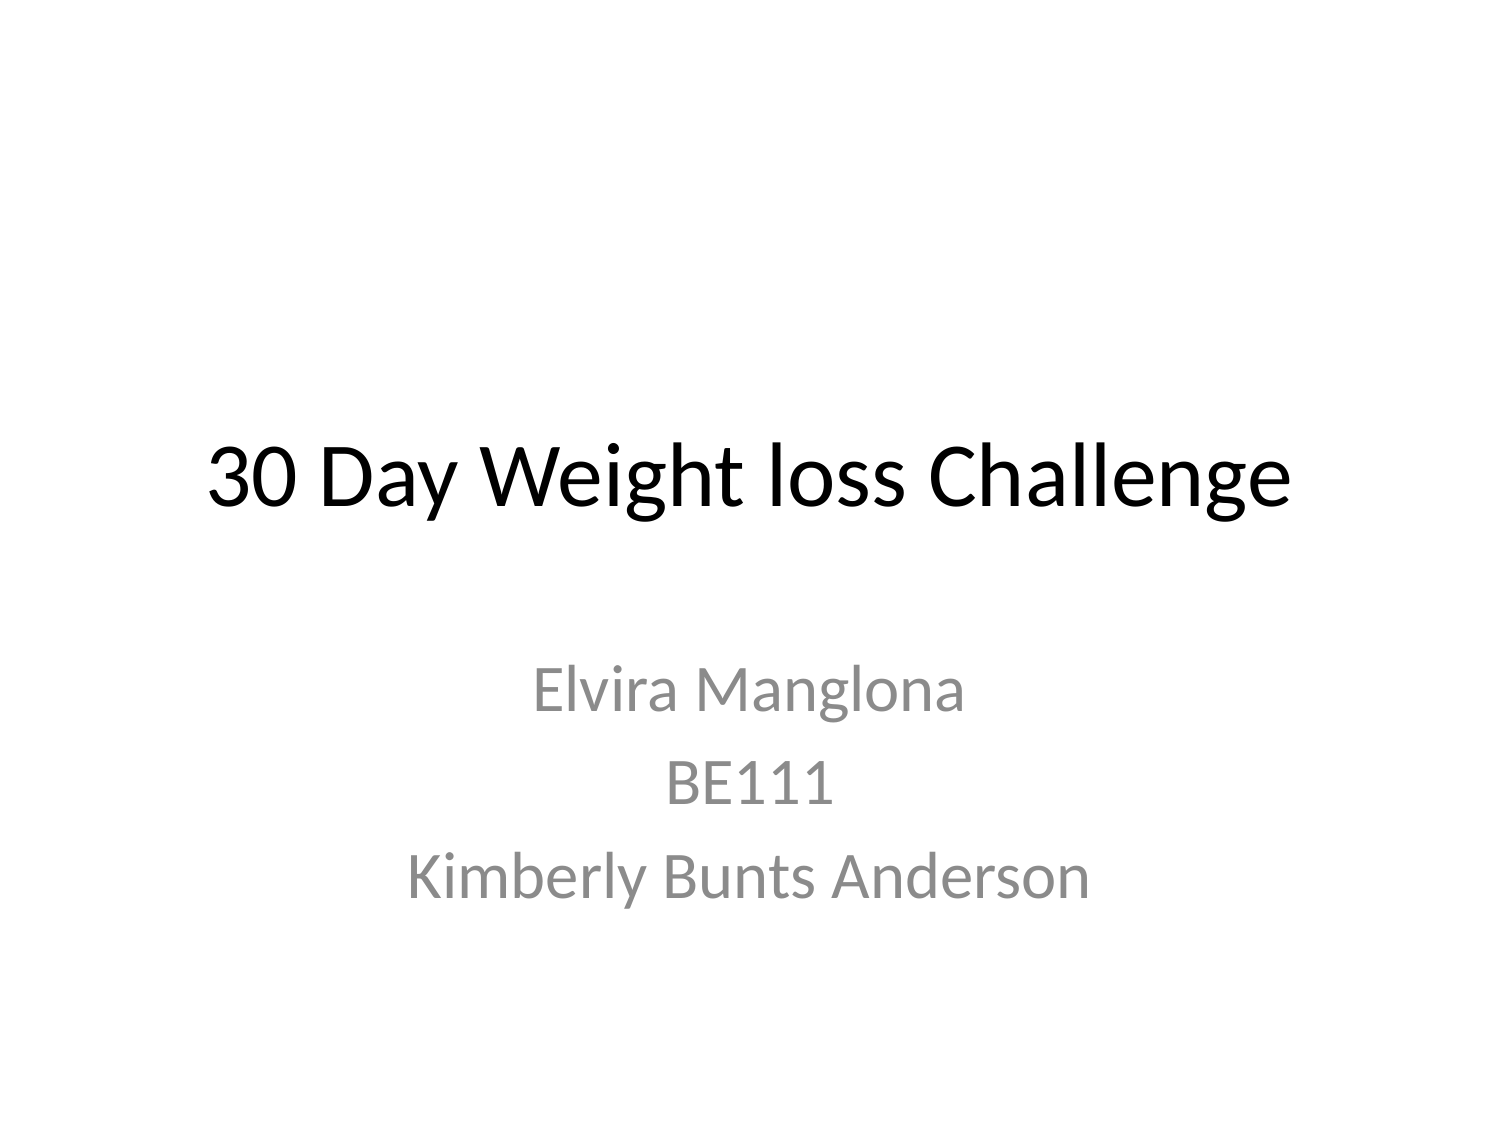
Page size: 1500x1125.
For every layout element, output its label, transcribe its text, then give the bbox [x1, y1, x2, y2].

title 30 Day Weight loss Challenge [112, 349, 1388, 591]
subtitle Elvira Manglona BE111 Kimberly Bunts Anderson [225, 637, 1275, 925]
